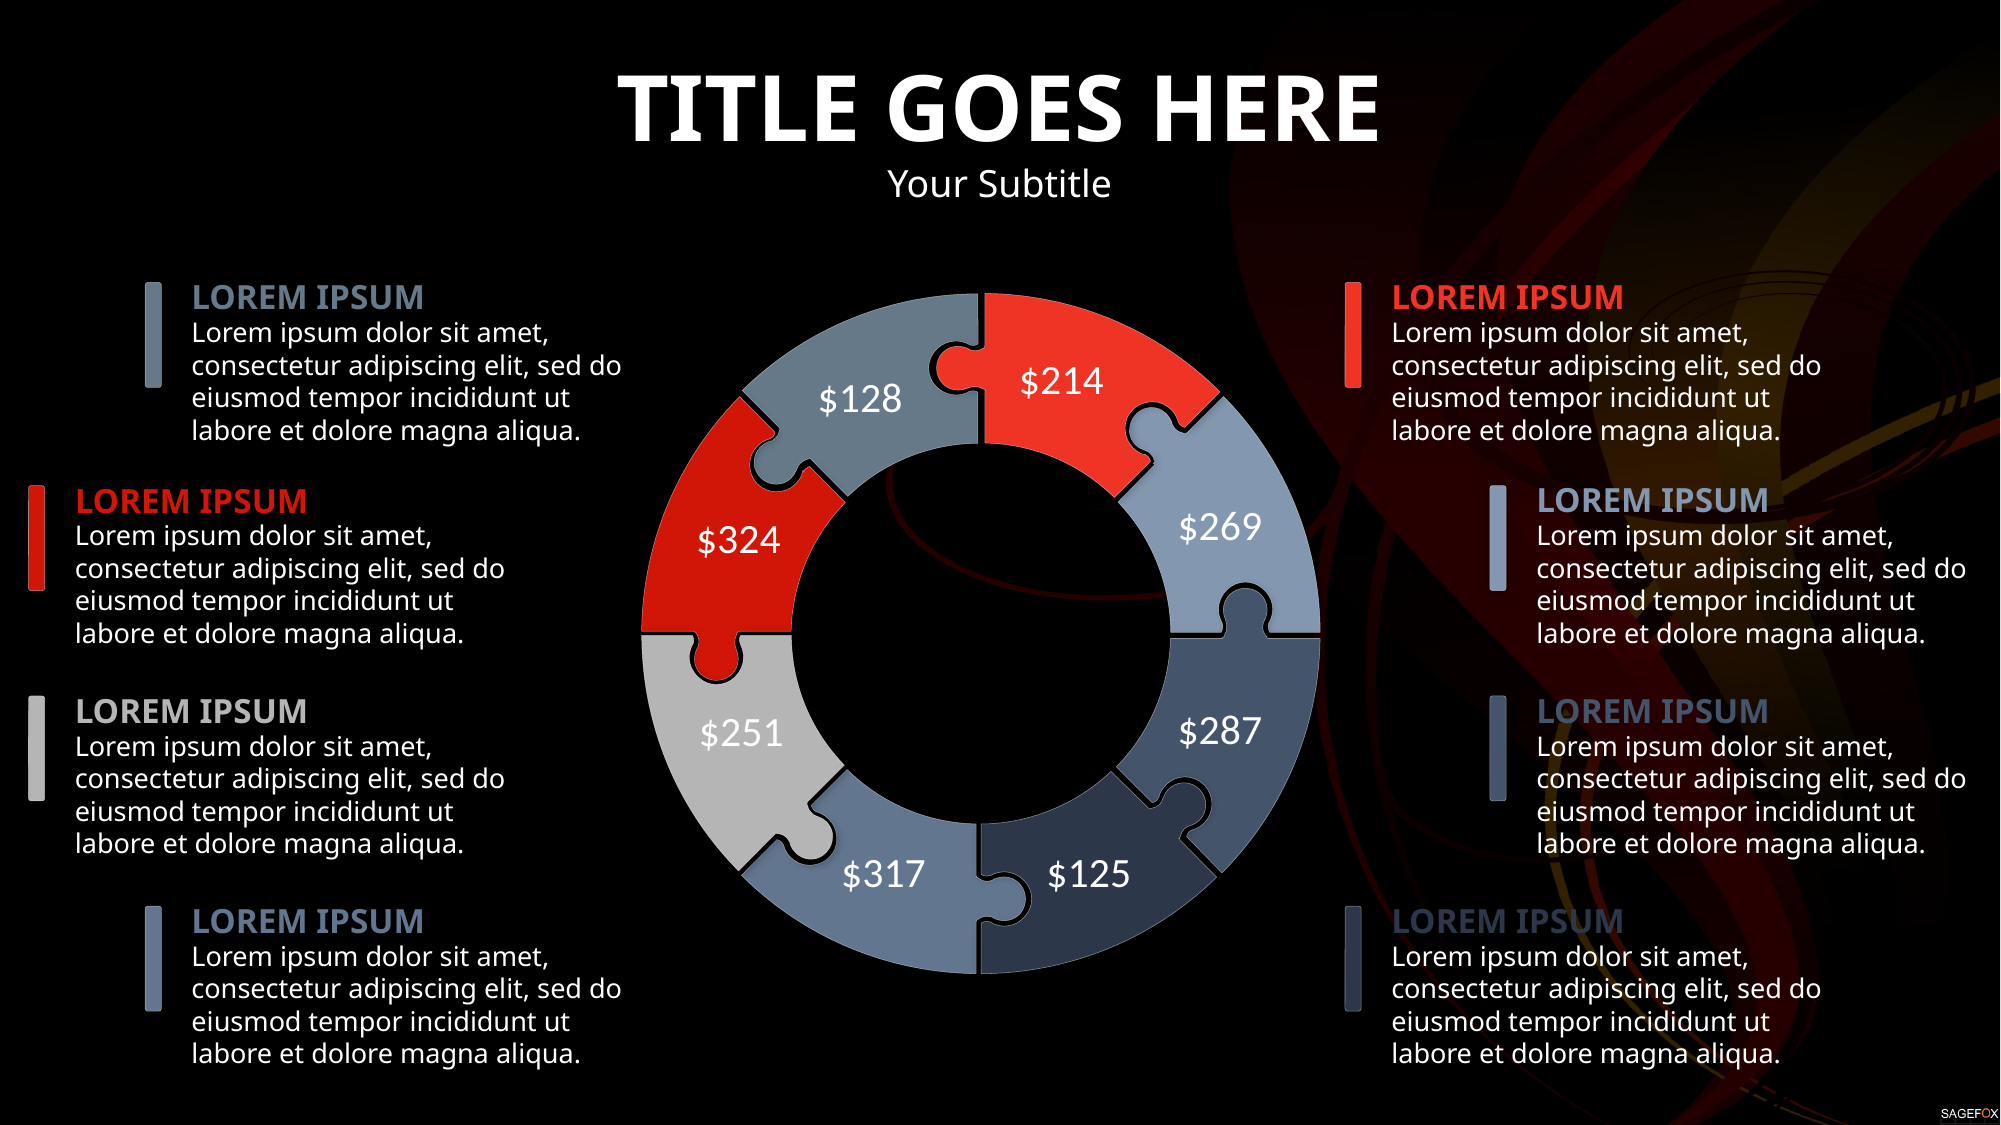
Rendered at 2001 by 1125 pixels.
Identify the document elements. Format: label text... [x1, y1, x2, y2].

text_box [742, 293, 978, 495]
text_box [981, 771, 1217, 974]
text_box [60, 682, 525, 872]
text_box $287 [1152, 695, 1288, 760]
text_box [1343, 904, 1363, 1013]
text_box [60, 472, 526, 662]
text_box [144, 905, 163, 1013]
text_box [1376, 269, 1842, 459]
text_box [936, 293, 1220, 498]
text_box $128 [792, 363, 928, 429]
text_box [176, 269, 642, 459]
text_box [1117, 588, 1321, 872]
text_box $269 [1152, 491, 1288, 557]
text_box [27, 694, 46, 802]
text_box [1121, 401, 1321, 633]
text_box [1521, 472, 1987, 662]
picture [0, 0, 2001, 1125]
text_box $214 [993, 345, 1129, 410]
text_box [746, 774, 1024, 974]
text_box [1376, 892, 1842, 1082]
text_box $251 [673, 697, 809, 763]
text_box [1488, 484, 1508, 592]
text_box [641, 635, 845, 871]
text_box $324 [671, 504, 806, 570]
text_box TITLE GOES HERE Your Subtitle [548, 42, 1452, 212]
text_box [1488, 694, 1508, 802]
text_box $125 [1021, 838, 1157, 903]
text_box [27, 484, 46, 592]
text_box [1521, 682, 1987, 872]
text_box [1343, 281, 1363, 389]
text_box [641, 396, 846, 677]
text_box $317 [815, 838, 951, 903]
text_box [144, 281, 163, 389]
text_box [176, 892, 642, 1082]
